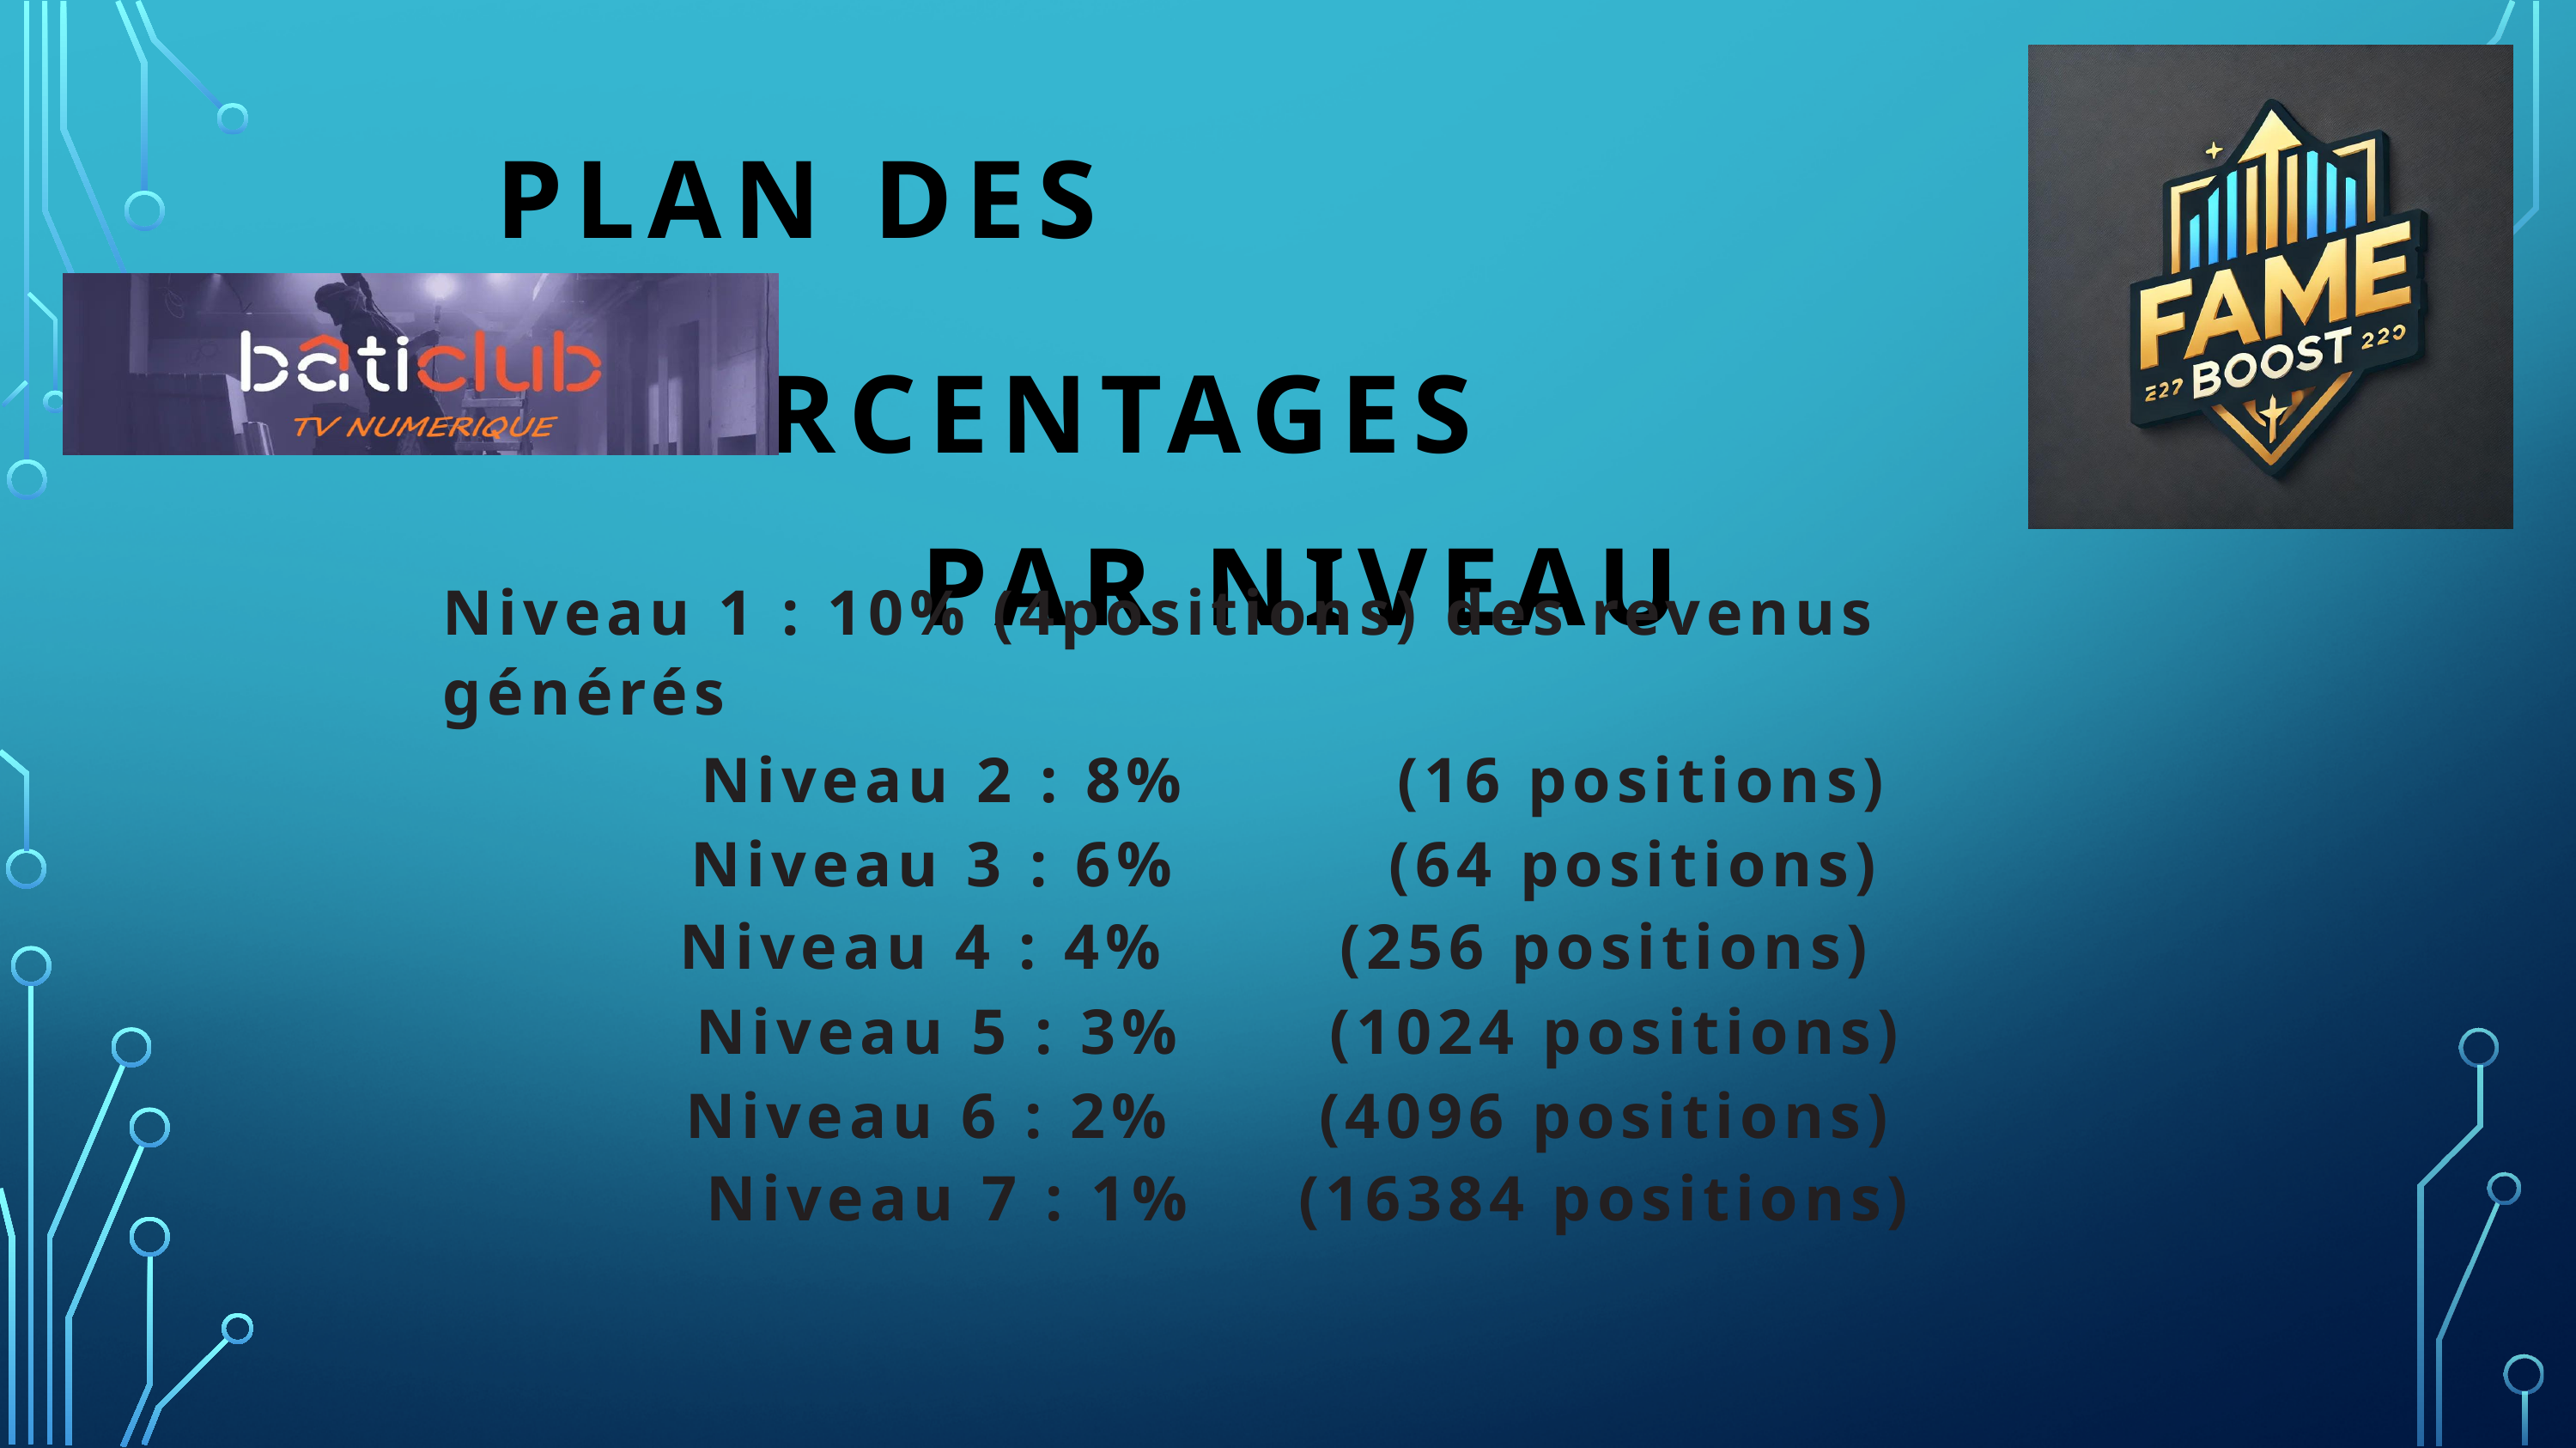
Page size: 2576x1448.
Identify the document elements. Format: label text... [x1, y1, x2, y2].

text_box Niveau 2 : 8% Niveau 3 : 6% Niveau 4 : 4% [679, 734, 1186, 983]
text_box Niveau 5 : 3% (1024 positions) Niveau 6 : 2% (4096 positions) Niveau 7 : 1% (16384 positions) [685, 986, 1912, 1234]
text_box Niveau 1 : 10% (4positions) des revenus générés [442, 567, 2155, 728]
picture [63, 273, 779, 455]
text_box PLAN DES POURCENTAGES PAR NIVEAU [495, 46, 2102, 567]
text_box (16 positions) (64 positions) (256 positions) [1340, 734, 1907, 983]
picture [2027, 44, 2513, 530]
